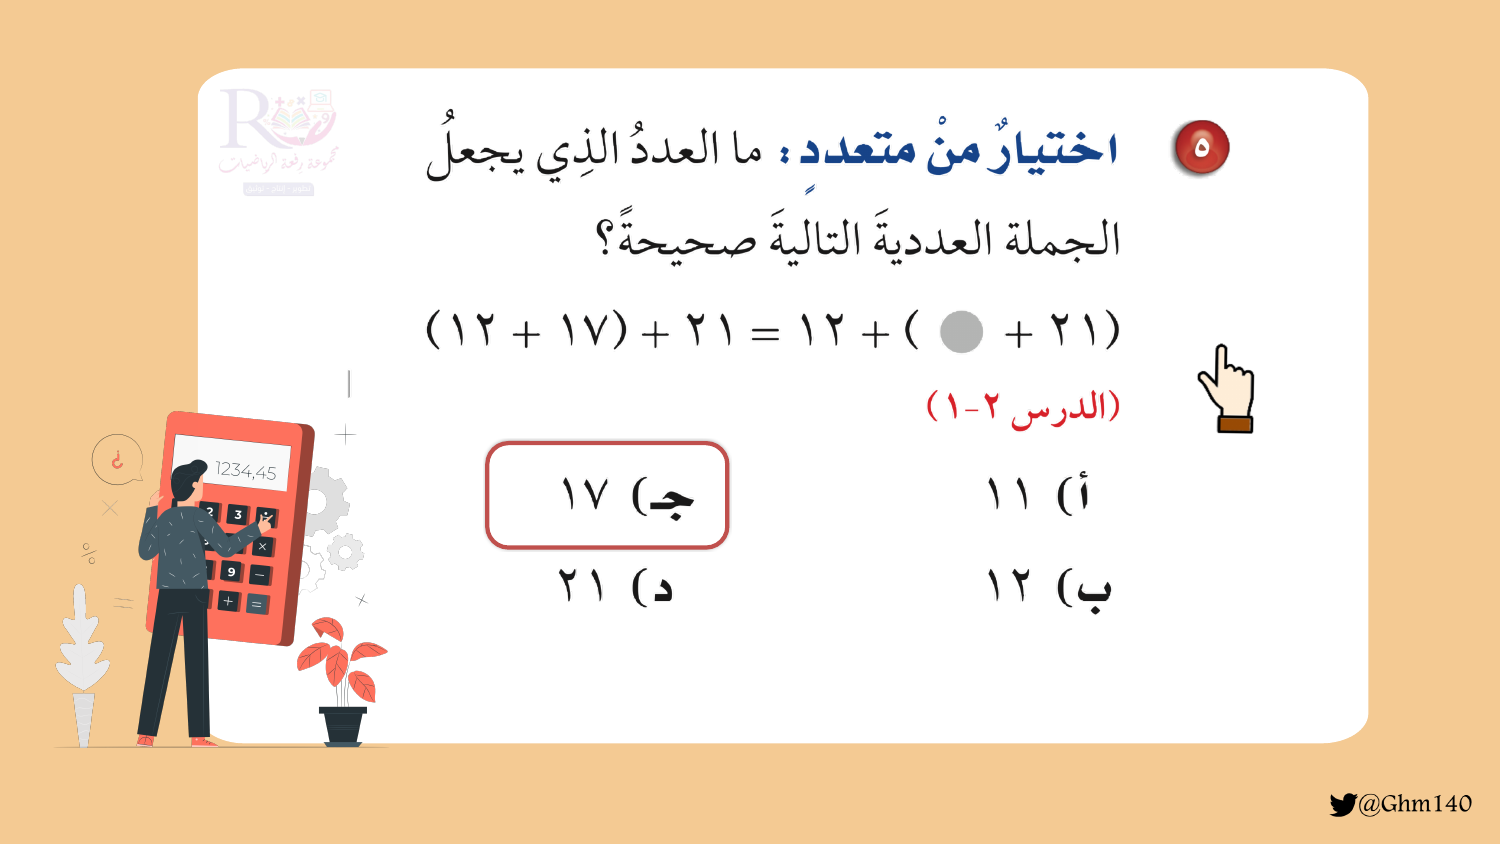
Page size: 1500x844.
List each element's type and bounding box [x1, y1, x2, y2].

picture [1306, 772, 1500, 829]
picture [33, 68, 1301, 767]
